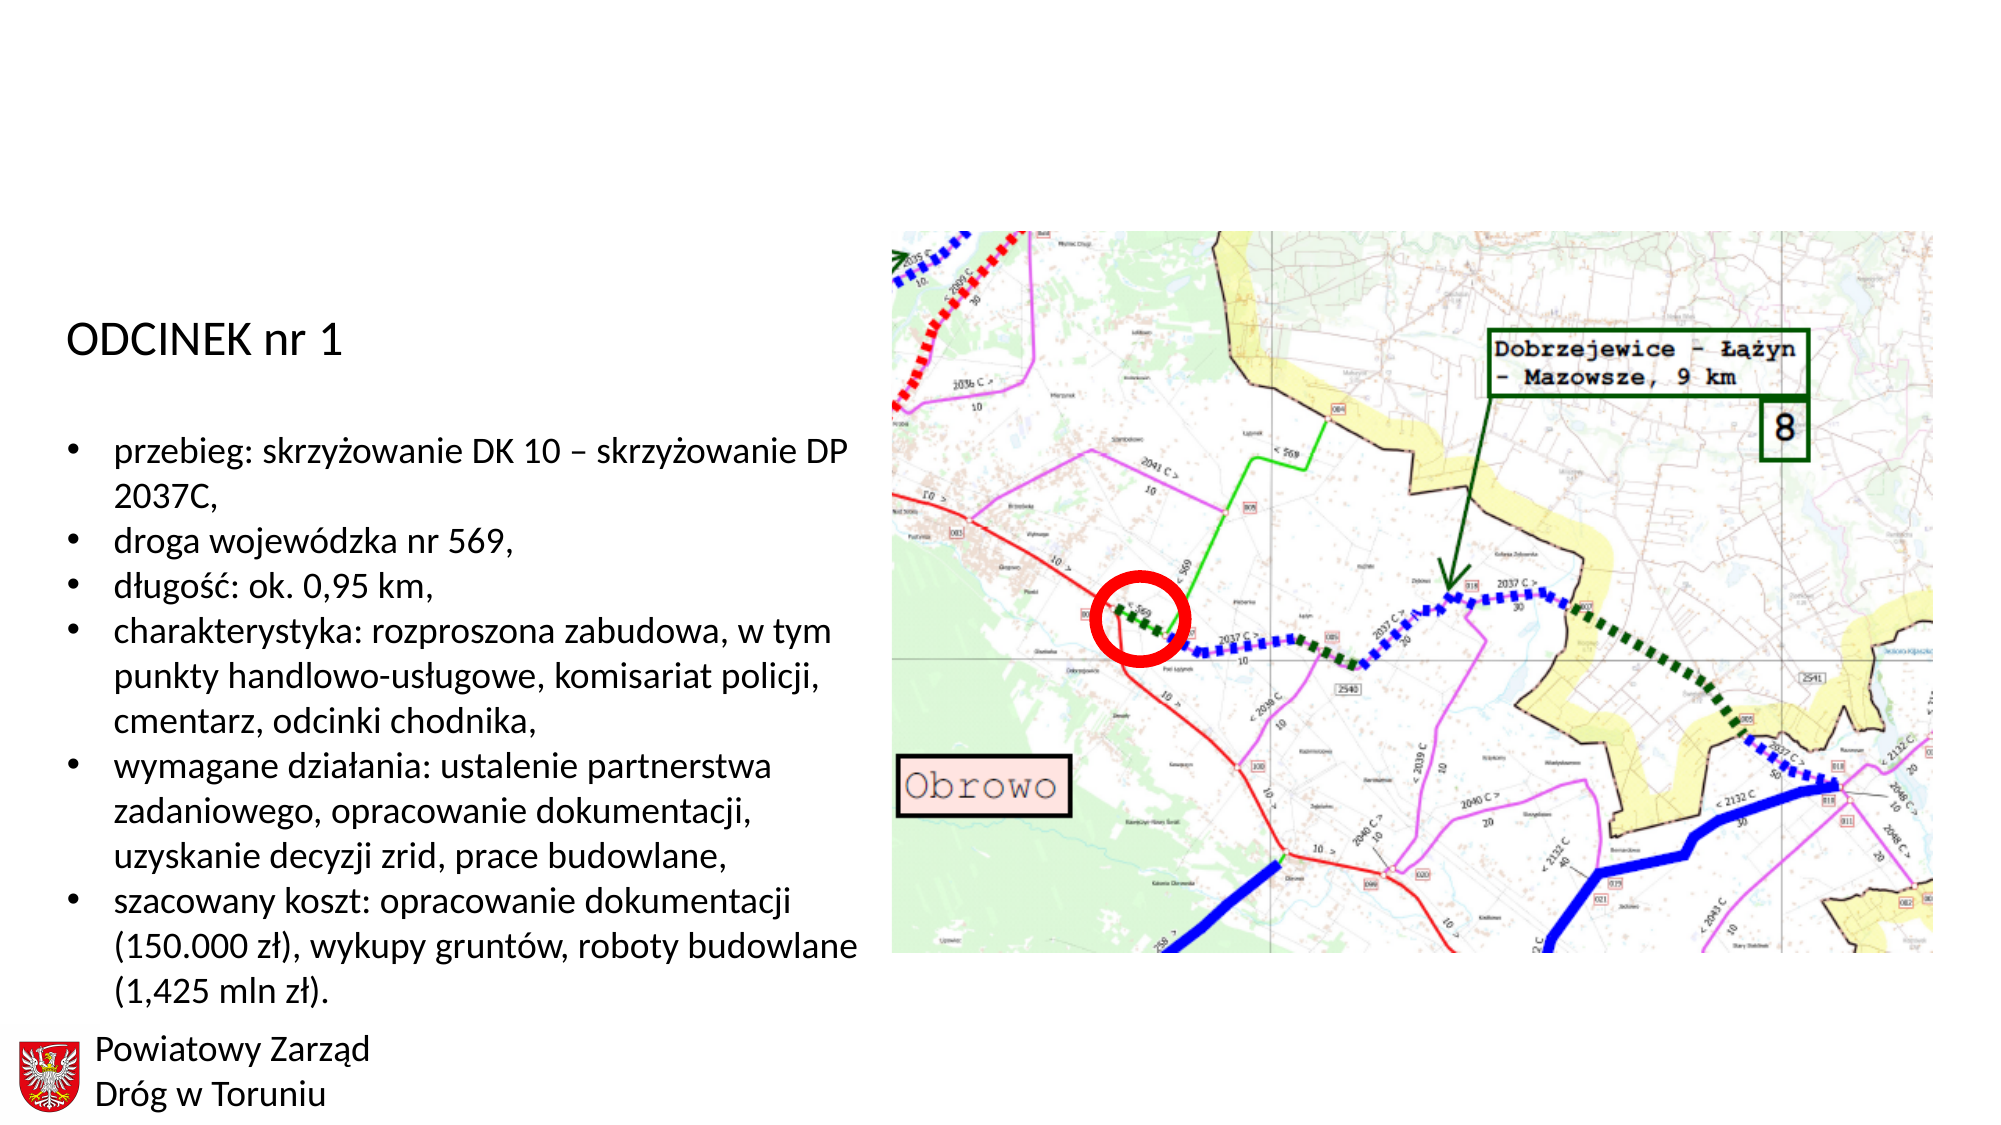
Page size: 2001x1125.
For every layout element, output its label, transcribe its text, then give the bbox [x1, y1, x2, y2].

text_box Powiatowy Zarząd Dróg w Toruniu [80, 1018, 452, 1122]
picture [0, 1024, 100, 1125]
picture [891, 231, 1933, 953]
text_box ODCINEK nr 1 przebieg: skrzyżowanie DK 10 – skrzyżowanie DP 2037C, droga wojewódzka nr 569, długość: ok. 0,95 km, charakterystyka: rozproszona zabudowa, w tym punkty handlowo-usługowe, komisariat policji, cmentarz, odcinki chodnika, wymagane działania: ustalenie partnerstwa zadaniowego, opracowanie dokumentacji, uzyskanie decyzji zrid, prace budowlane, szacowany koszt: opracowanie dokumentacji (150.000 zł), wykupy gruntów, roboty budowlane (1,425 mln zł). [52, 298, 895, 1018]
